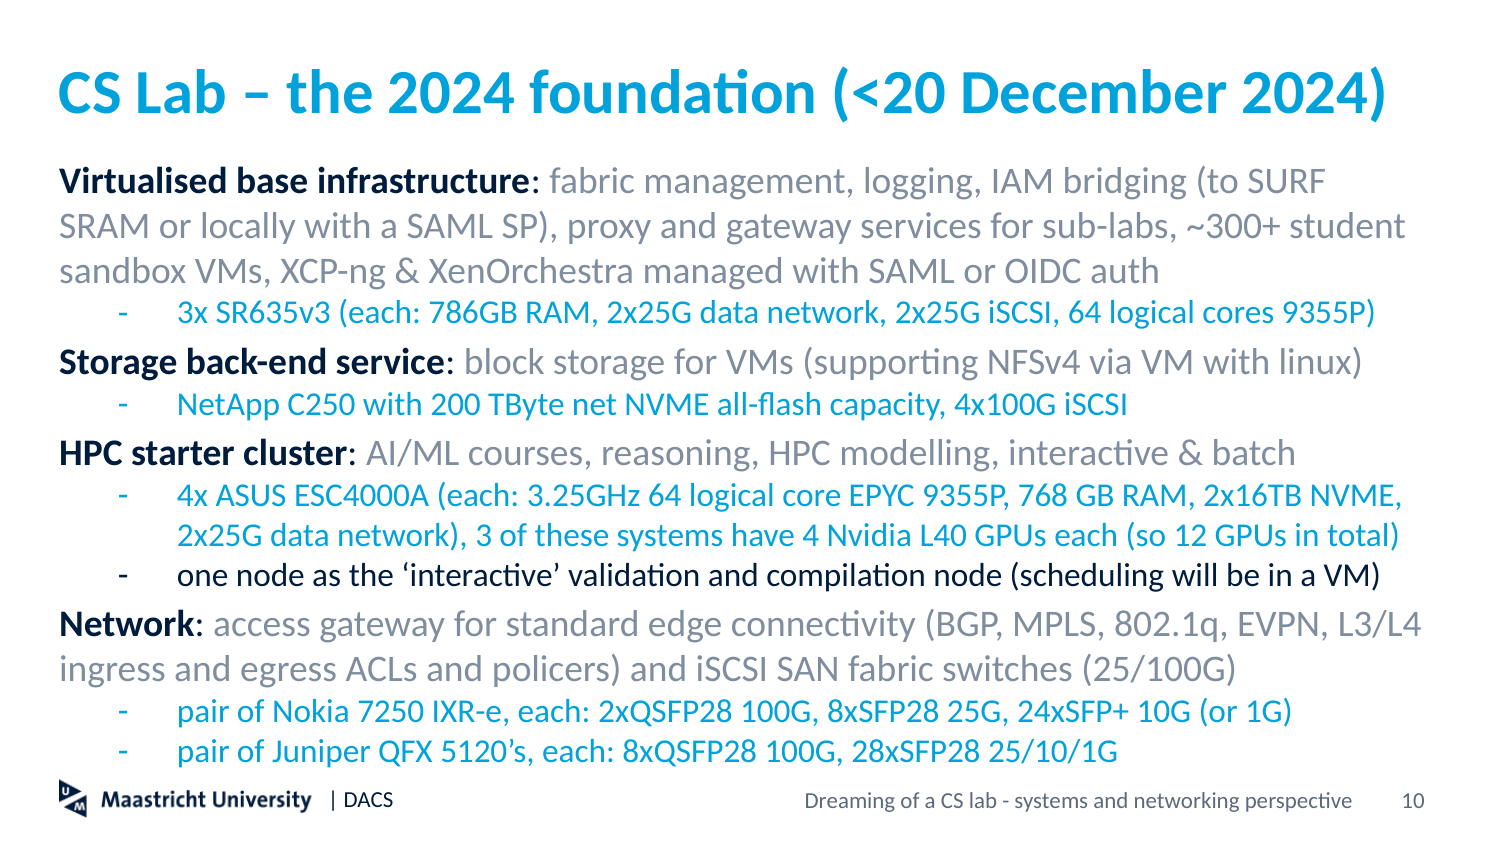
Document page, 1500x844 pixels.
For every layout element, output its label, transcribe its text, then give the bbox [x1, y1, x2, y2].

list Virtualised base infrastructure: fabric management, logging, IAM bridging (to SURF SRAM or locally with a SAML SP), proxy and gateway services for sub-labs, ~300+ student sandbox VMs, XCP-ng & XenOrchestra managed with SAML or OIDC auth 3x SR635v3 (each: 786GB RAM, 2x25G data network, 2x25G iSCSI, 64 logical cores 9355P) Storage back-end service: block storage for VMs (supporting NFSv4 via VM with linux) NetApp C250 with 200 TByte net NVME all-flash capacity, 4x100G iSCSI HPC starter cluster: AI/ML courses, reasoning, HPC modelling, interactive & batch 4x ASUS ESC4000A (each: 3.25GHz 64 logical core EPYC 9355P, 768 GB RAM, 2x16TB NVME, 2x25G data network), 3 of these systems have 4 Nvidia L40 GPUs each (so 12 GPUs in total) one node as the ‘interactive’ validation and compilation node (scheduling will be in a VM) Network: access gateway for standard edge connectivity (BGP, MPLS, 802.1q, EVPN, L3/L4 ingress and egress ACLs and policers) and iSCSI SAN fabric switches (25/100G) pair of Nokia 7250 IXR-e, each: 2xQSFP28 100G, 8xSFP28 25G, 24xSFP+ 10G (or 1G) pair of Juniper QFX 5120’s, each: 8xQSFP28 100G, 28xSFP28 25/10/1G [59, 155, 1425, 754]
slide_number 10 [1364, 777, 1425, 823]
footer Dreaming of a CS lab - systems and networking perspective [700, 777, 1354, 823]
title CS Lab – the 2024 foundation (<20 December 2024) [59, 50, 1425, 144]
